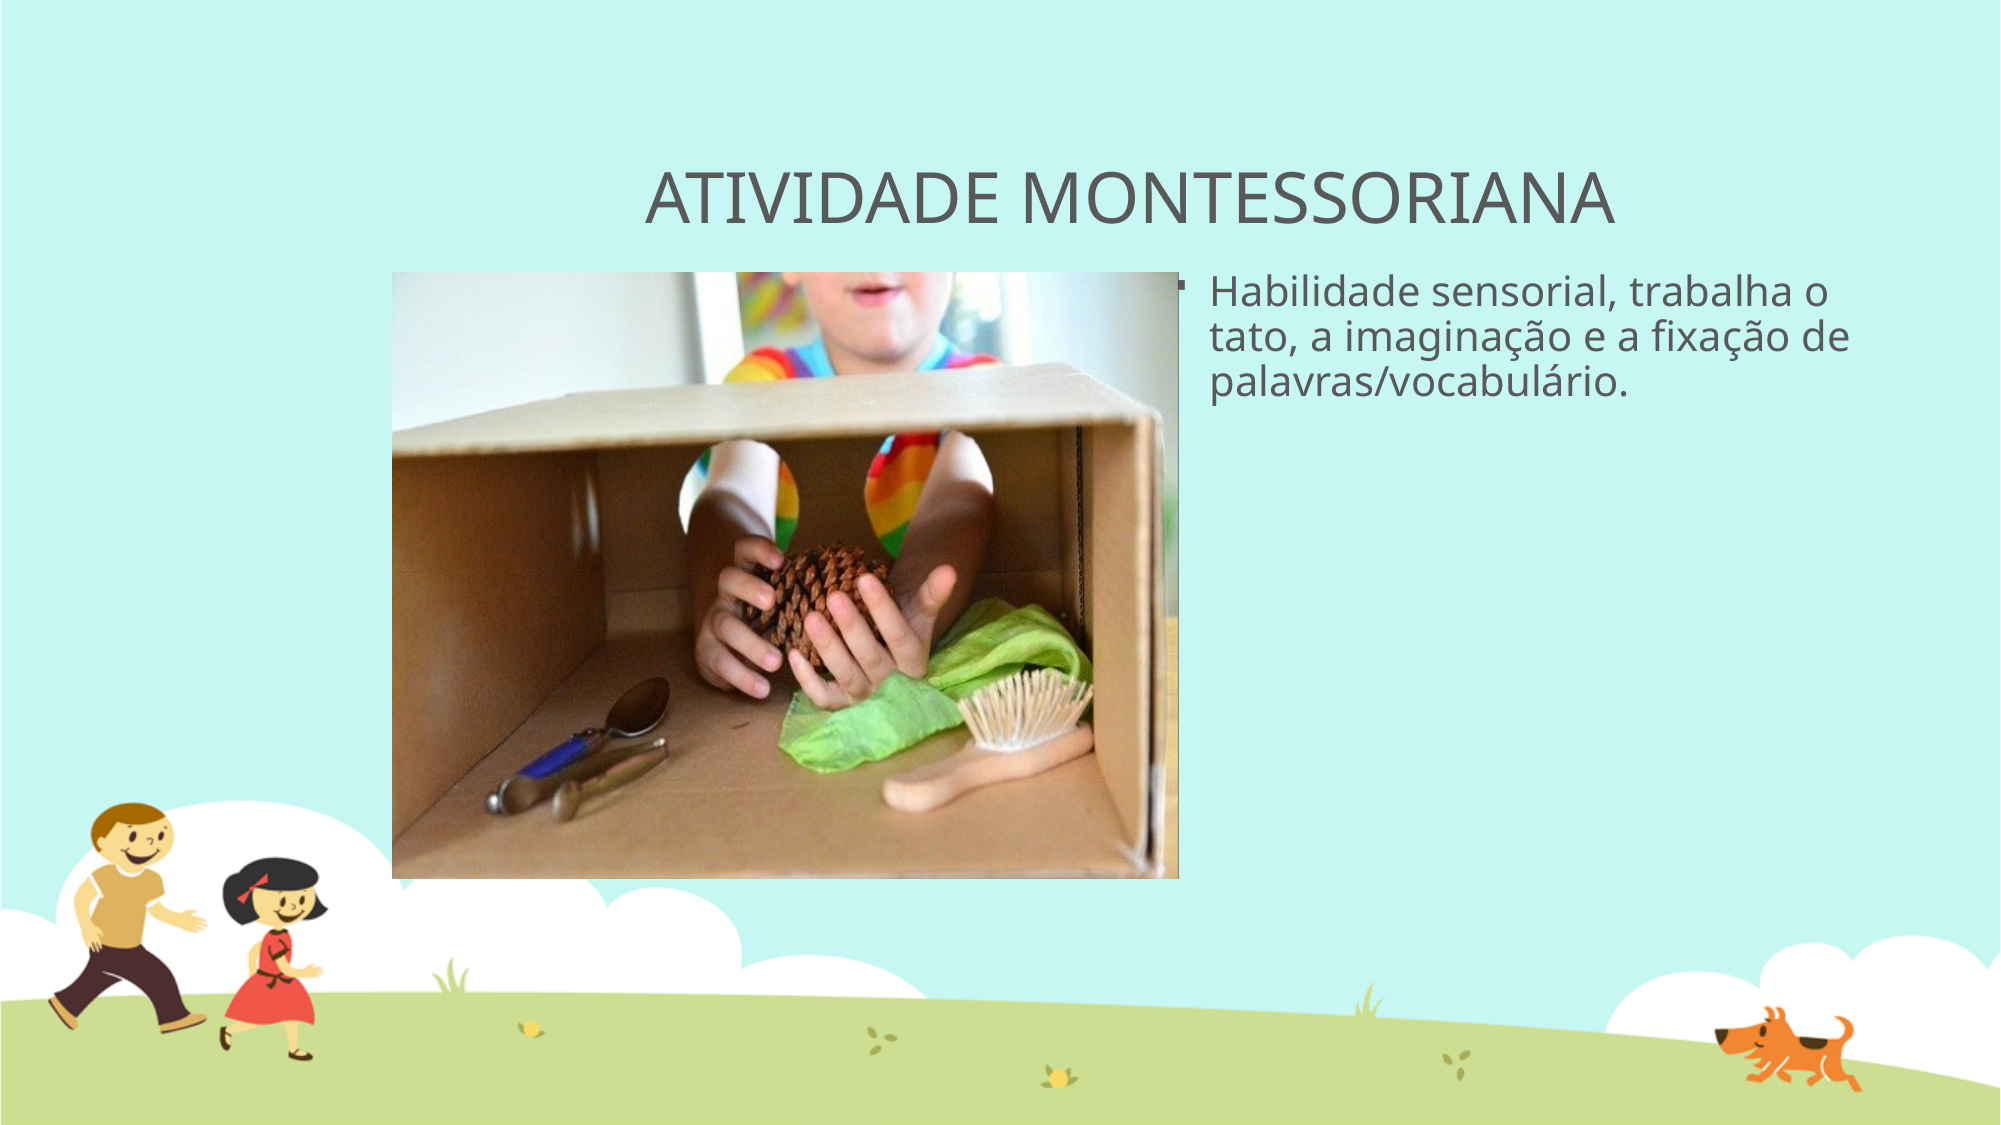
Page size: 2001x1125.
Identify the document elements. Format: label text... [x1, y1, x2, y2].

picture [0, 0, 2001, 1125]
list Habilidade sensorial, trabalha o tato, a imaginação e a fixação de palavras/vocabulário. [1149, 262, 1900, 938]
title ATIVIDADE MONTESSORIANA [362, 50, 1900, 247]
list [392, 272, 1179, 879]
